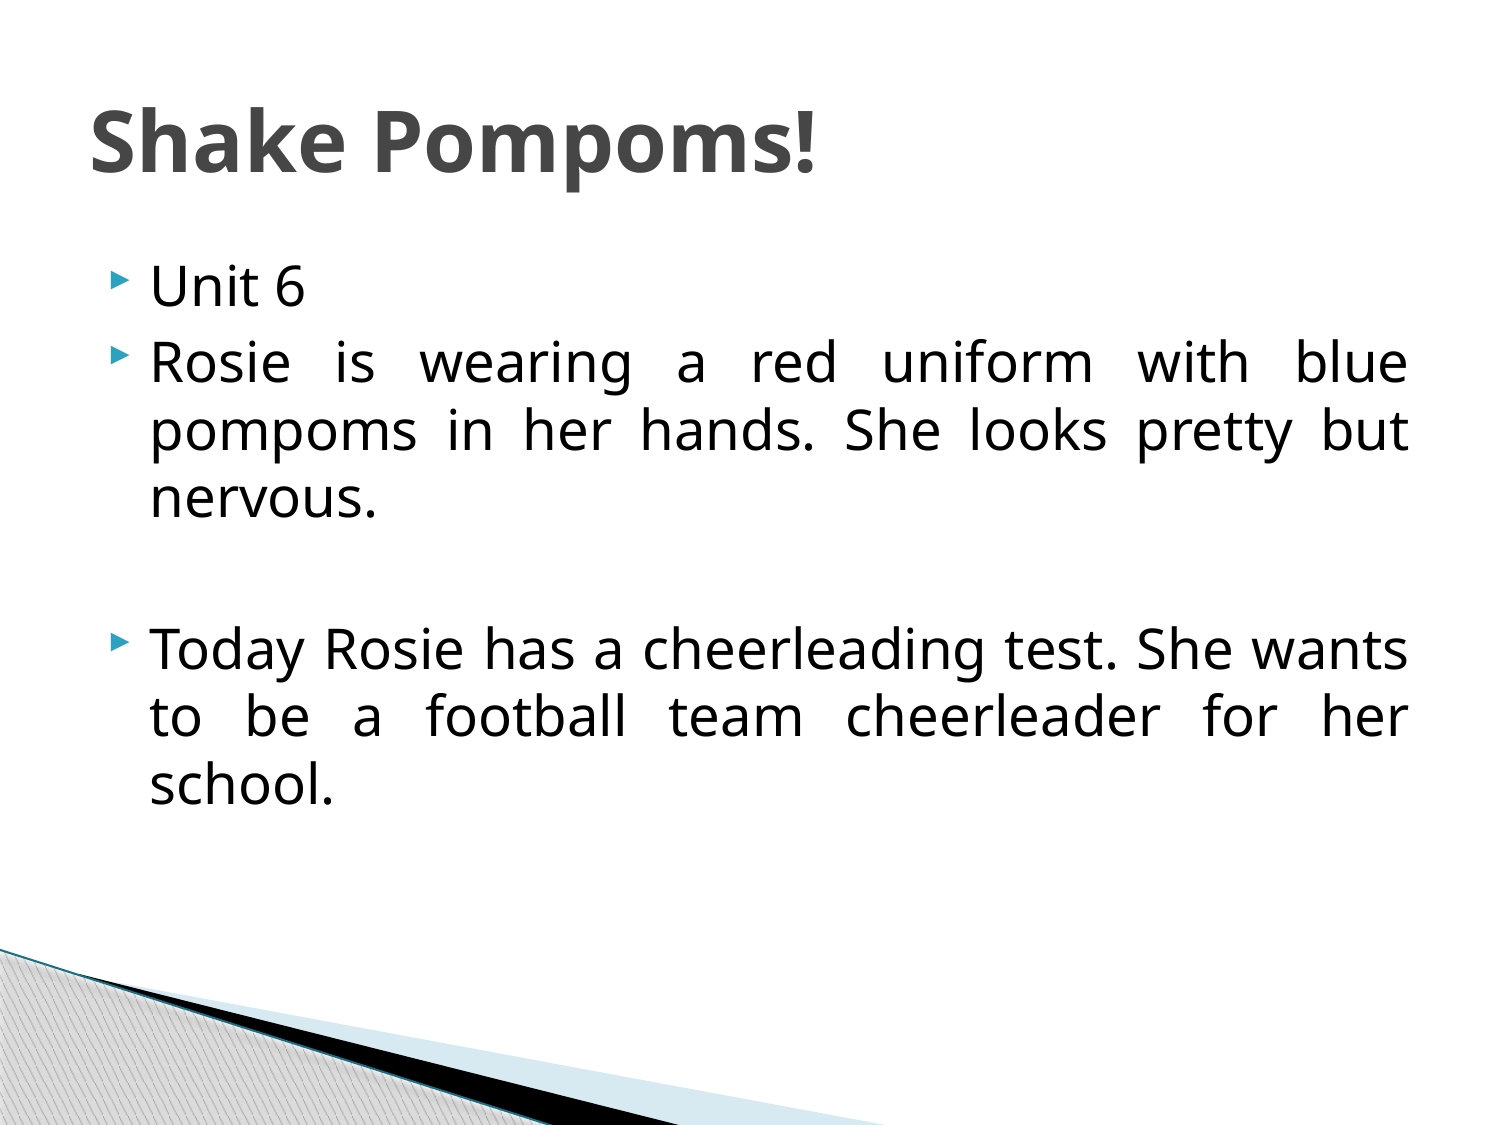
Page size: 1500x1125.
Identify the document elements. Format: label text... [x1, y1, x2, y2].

list Unit 6 Rosie is wearing a red uniform with blue pompoms in her hands. She looks pretty but nervous. Today Rosie has a cheerleading test. She wants to be a football team cheerleader for her school. [75, 243, 1425, 986]
title Shake Pompoms! [75, 45, 1425, 233]
